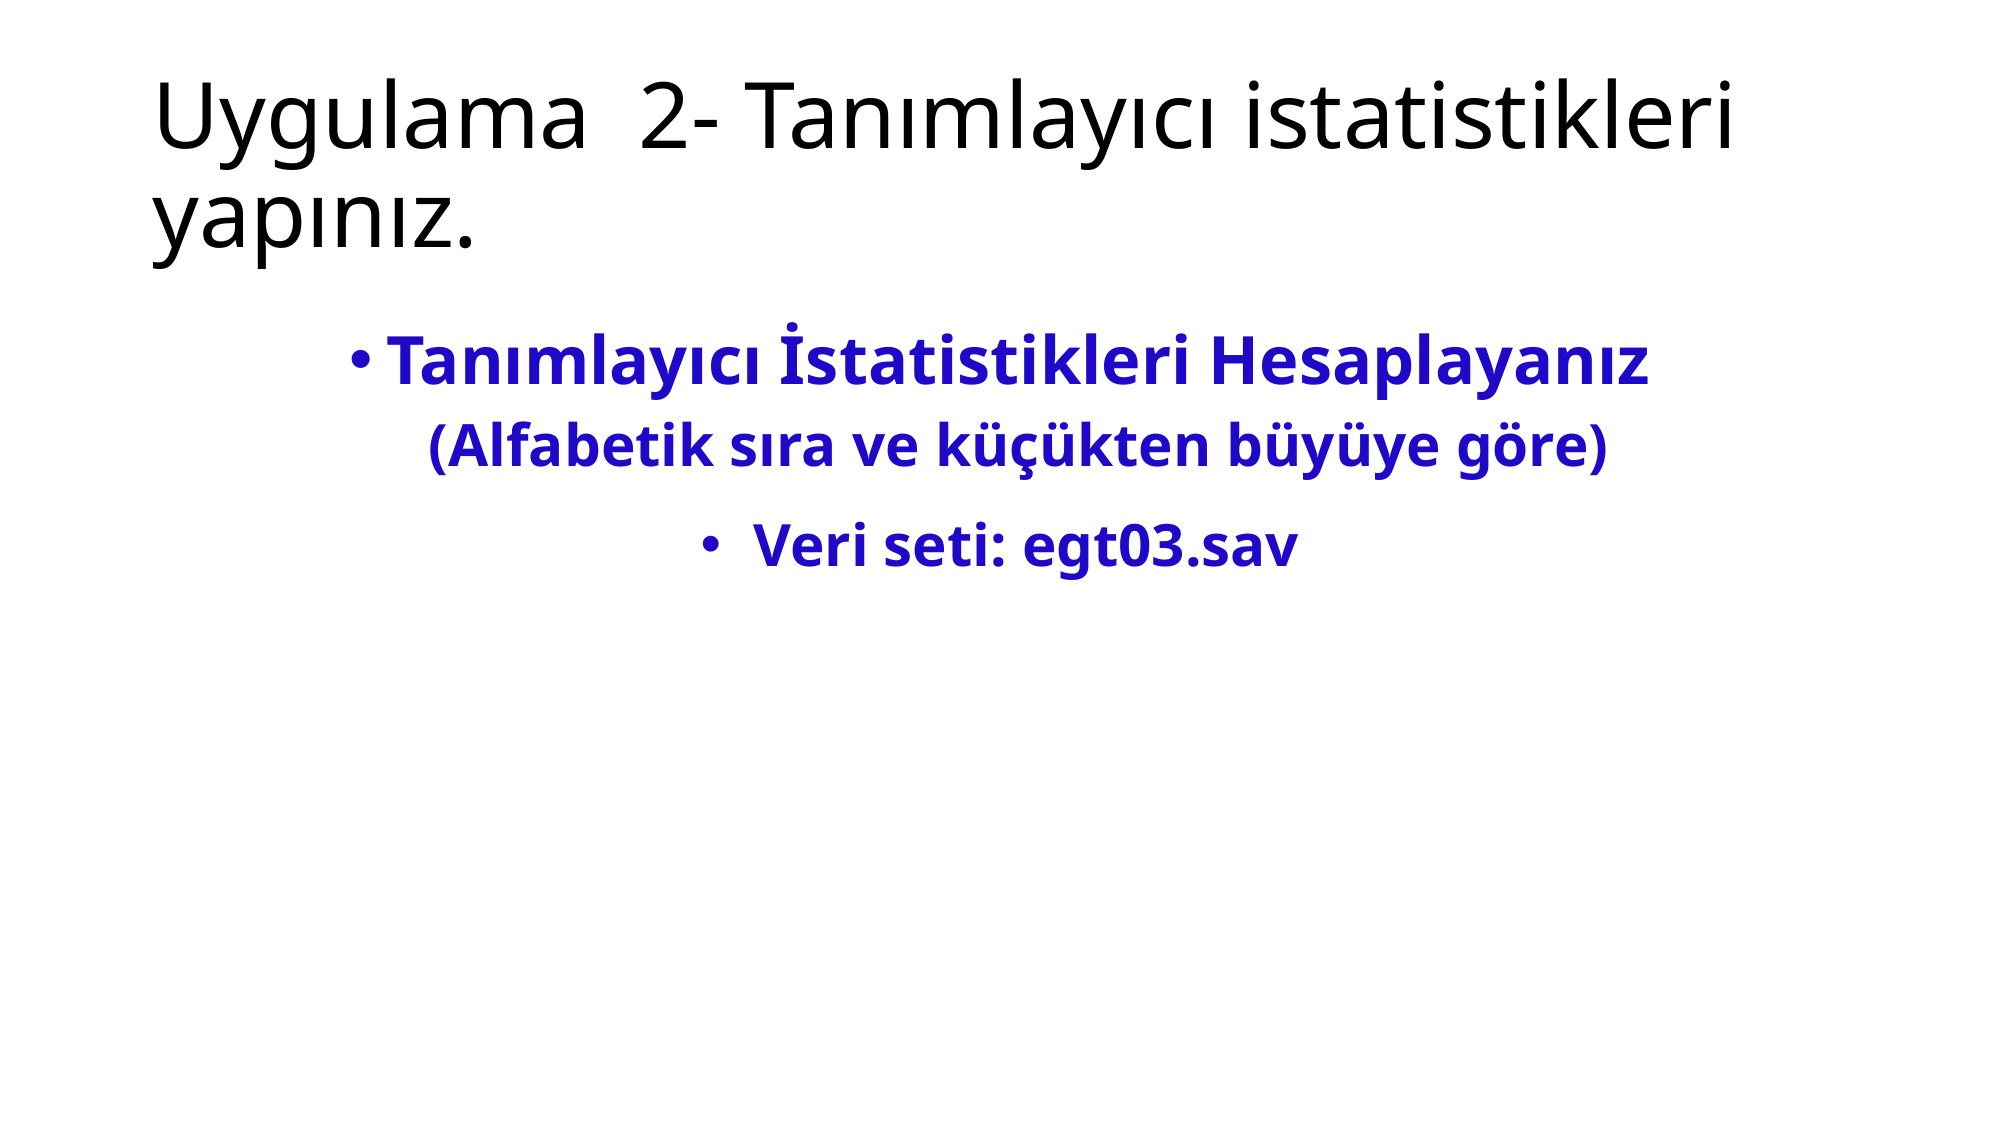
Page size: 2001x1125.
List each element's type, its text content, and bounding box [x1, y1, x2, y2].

list Tanımlayıcı İstatistikleri Hesaplayanız (Alfabetik sıra ve küçükten büyüye göre) Veri seti: egt03.sav [137, 299, 1863, 953]
title Uygulama 2- Tanımlayıcı istatistikleri yapınız. [137, 59, 1863, 278]
